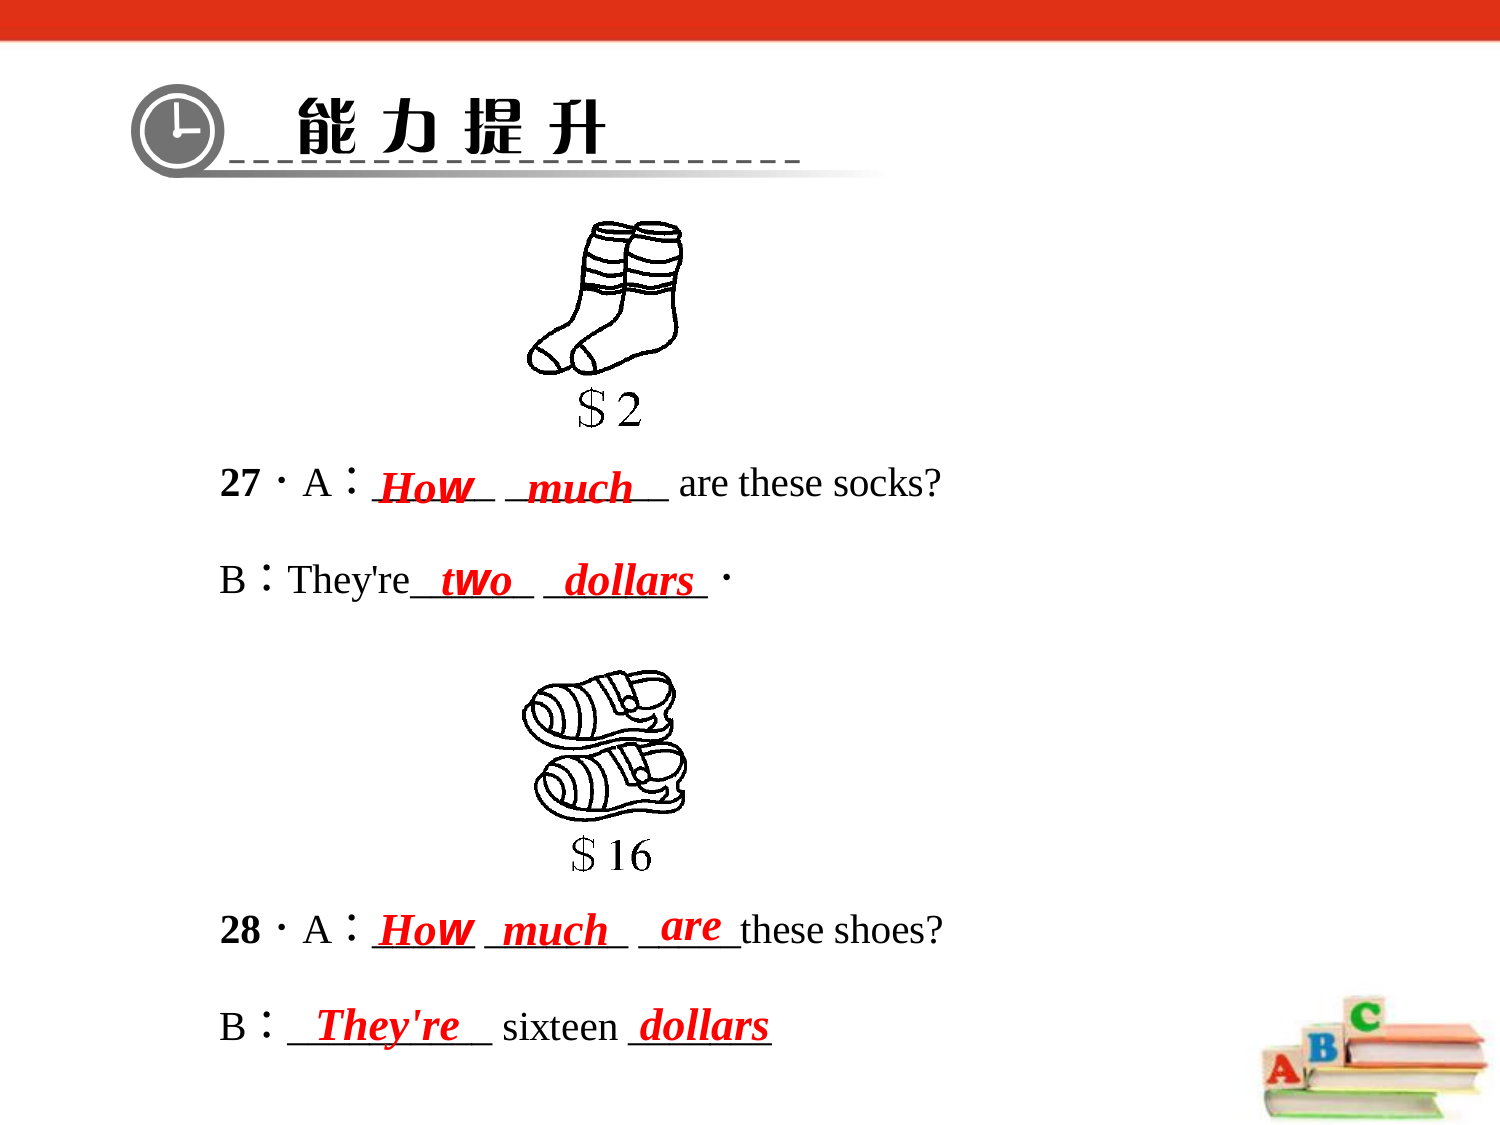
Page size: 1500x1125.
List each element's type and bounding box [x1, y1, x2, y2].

text_box [124, 62, 1126, 190]
picture [0, 0, 1500, 1125]
text_box [137, 212, 992, 1125]
